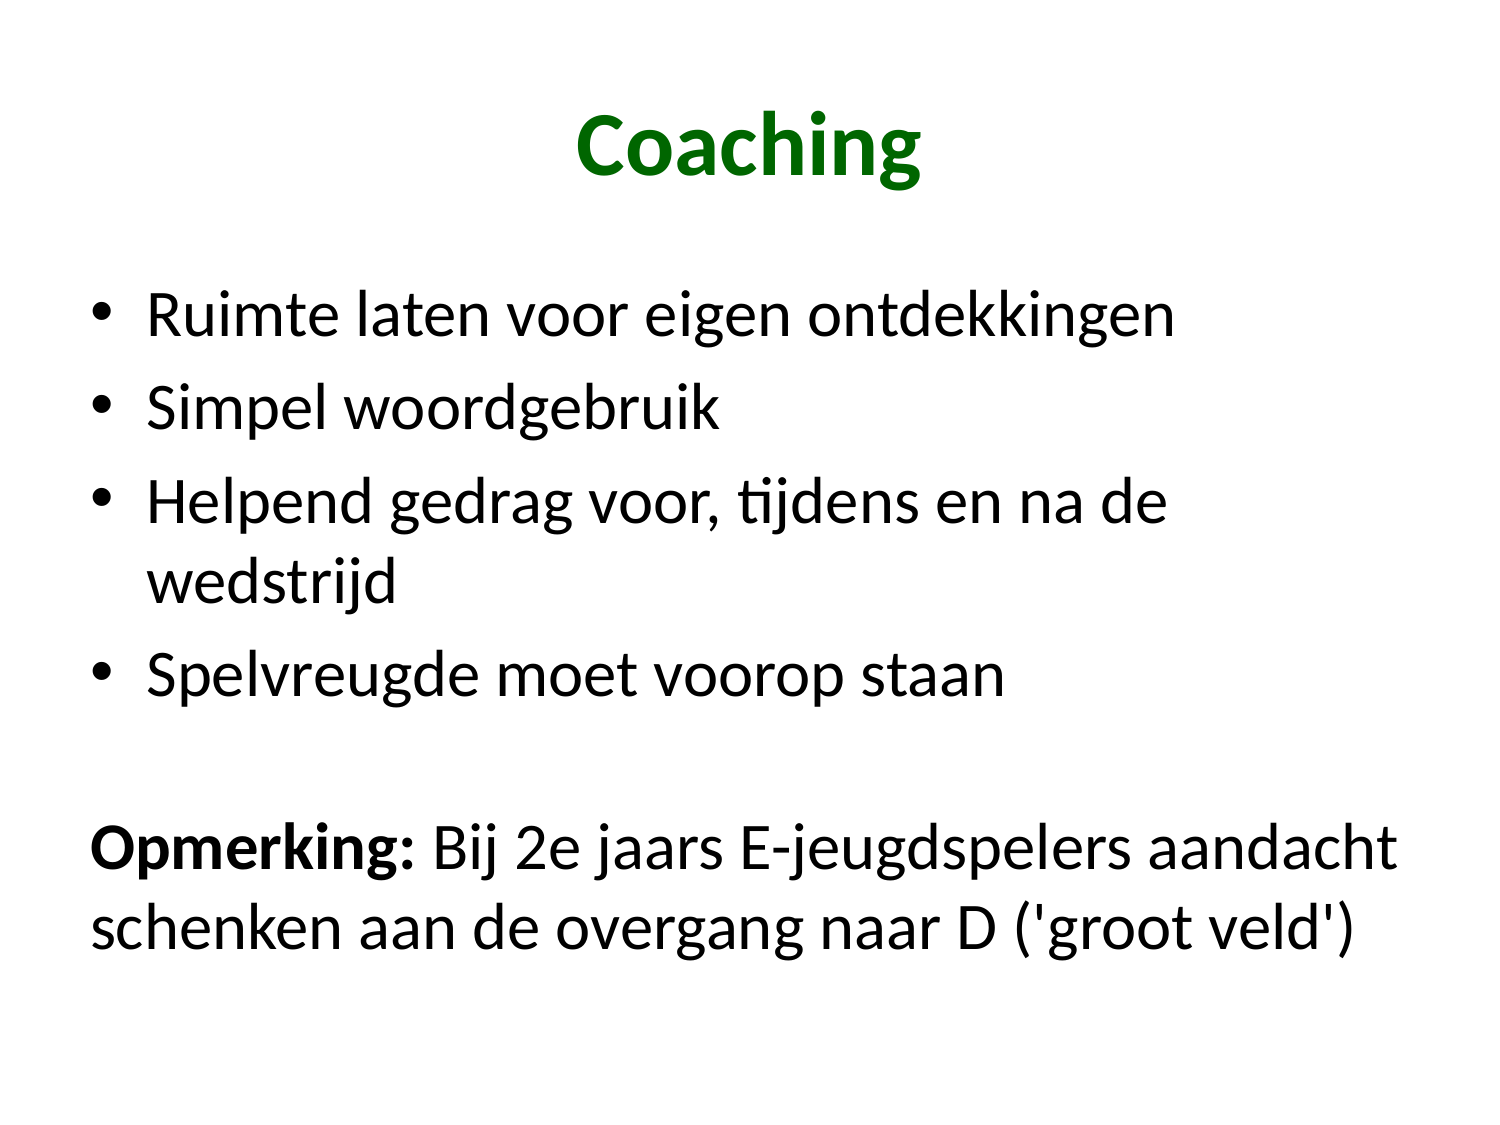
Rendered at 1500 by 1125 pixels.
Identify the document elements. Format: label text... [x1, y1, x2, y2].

list Ruimte laten voor eigen ontdekkingen Simpel woordgebruik Helpend gedrag voor, tijdens en na de wedstrijd Spelvreugde moet voorop staan Opmerking: Bij 2e jaars E-jeugdspelers aandacht schenken aan de overgang naar D ('groot veld') [75, 262, 1425, 1005]
title Coaching [75, 45, 1425, 233]
